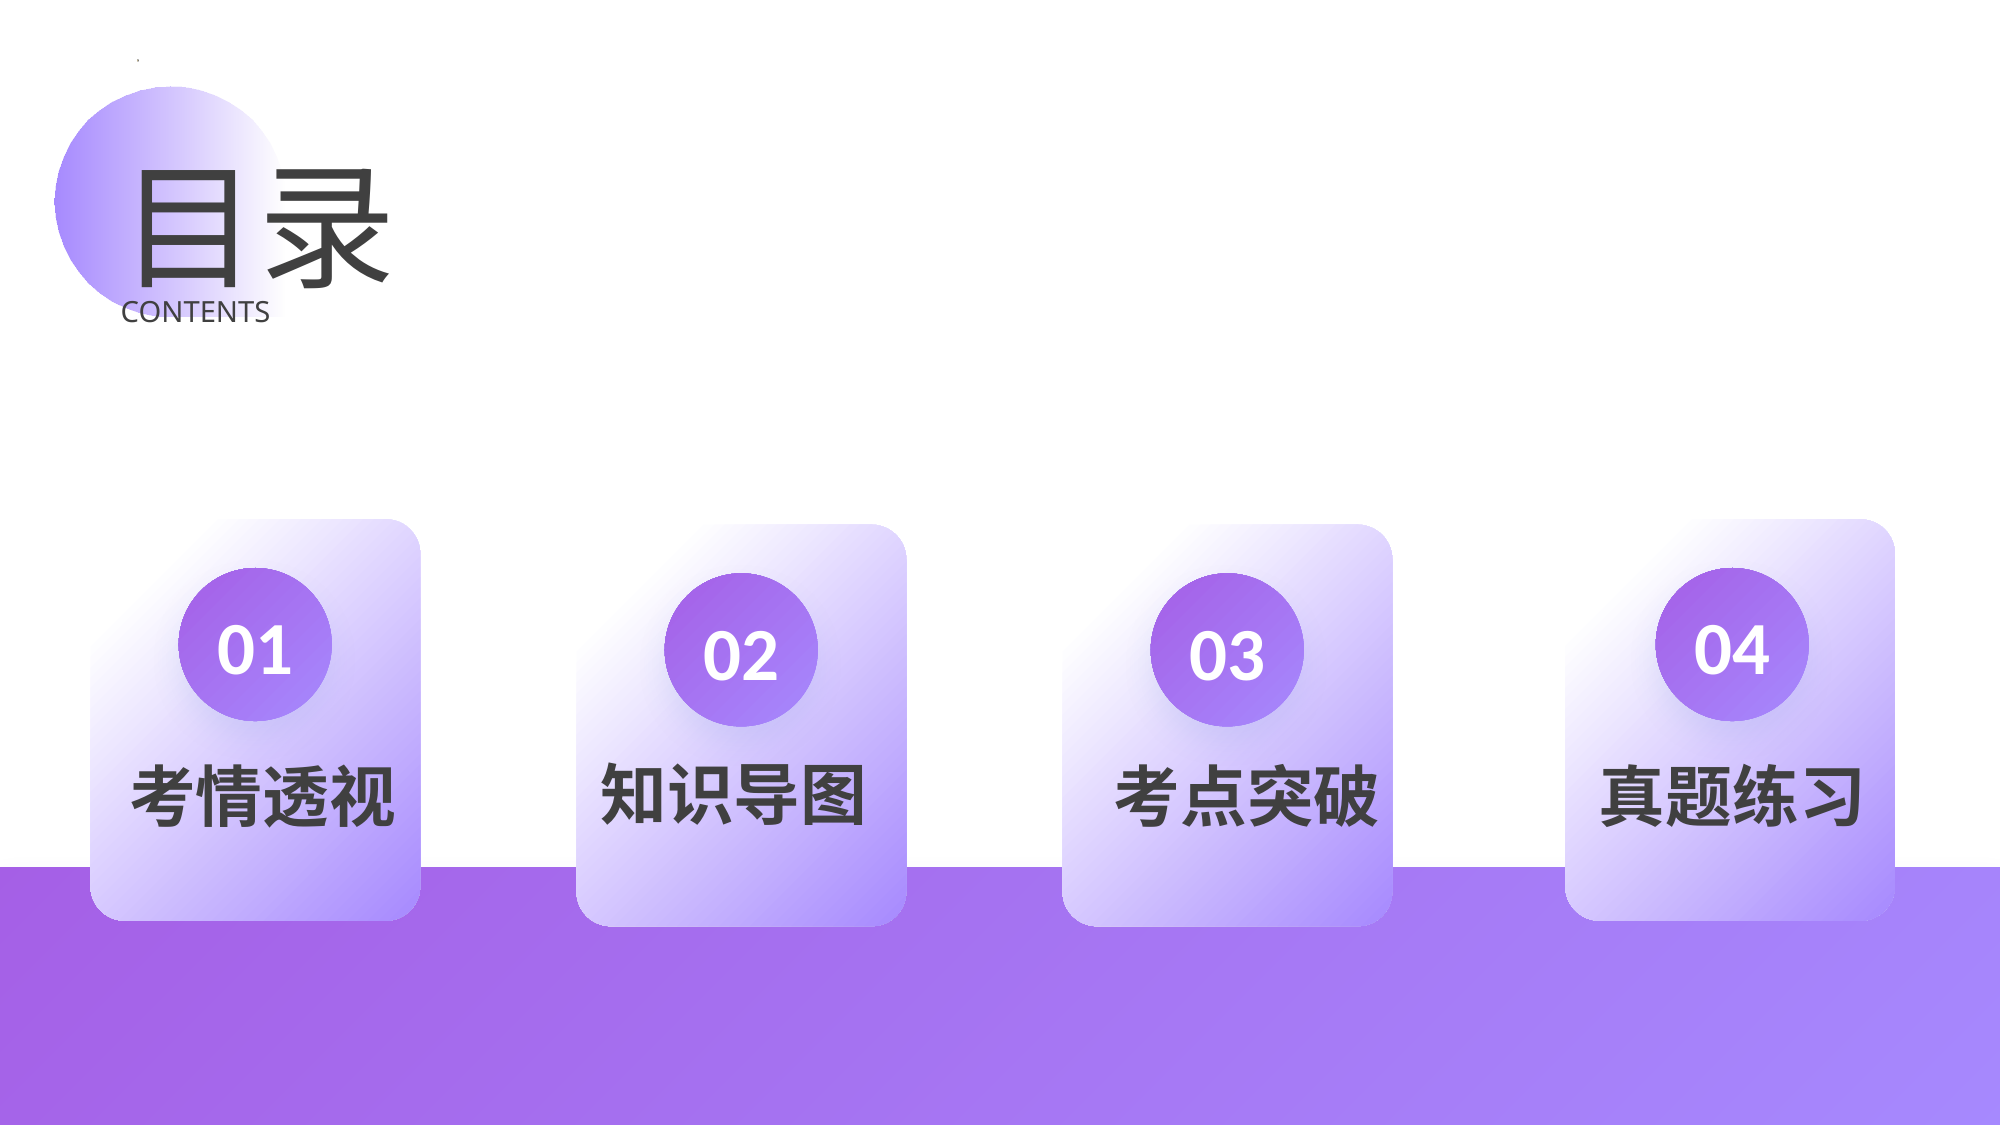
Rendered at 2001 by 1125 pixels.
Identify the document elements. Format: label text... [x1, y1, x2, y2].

text_box 考点突破 [1102, 754, 1393, 831]
text_box [1061, 523, 1394, 928]
text_box 04 [1654, 566, 1810, 723]
text_box 目录 [120, 123, 429, 289]
text_box 真题练习 [1590, 755, 1875, 837]
text_box [575, 523, 908, 928]
text_box CONTENTS [120, 289, 621, 344]
text_box 知识导图 [580, 752, 888, 834]
text_box 考情透视 [105, 754, 421, 833]
text_box [89, 518, 422, 922]
text_box [0, 866, 2000, 1125]
text_box 03 [1149, 572, 1305, 728]
text_box [1564, 518, 1896, 922]
text_box 01 [177, 566, 333, 723]
text_box 02 [663, 572, 819, 728]
text_box [53, 85, 257, 307]
